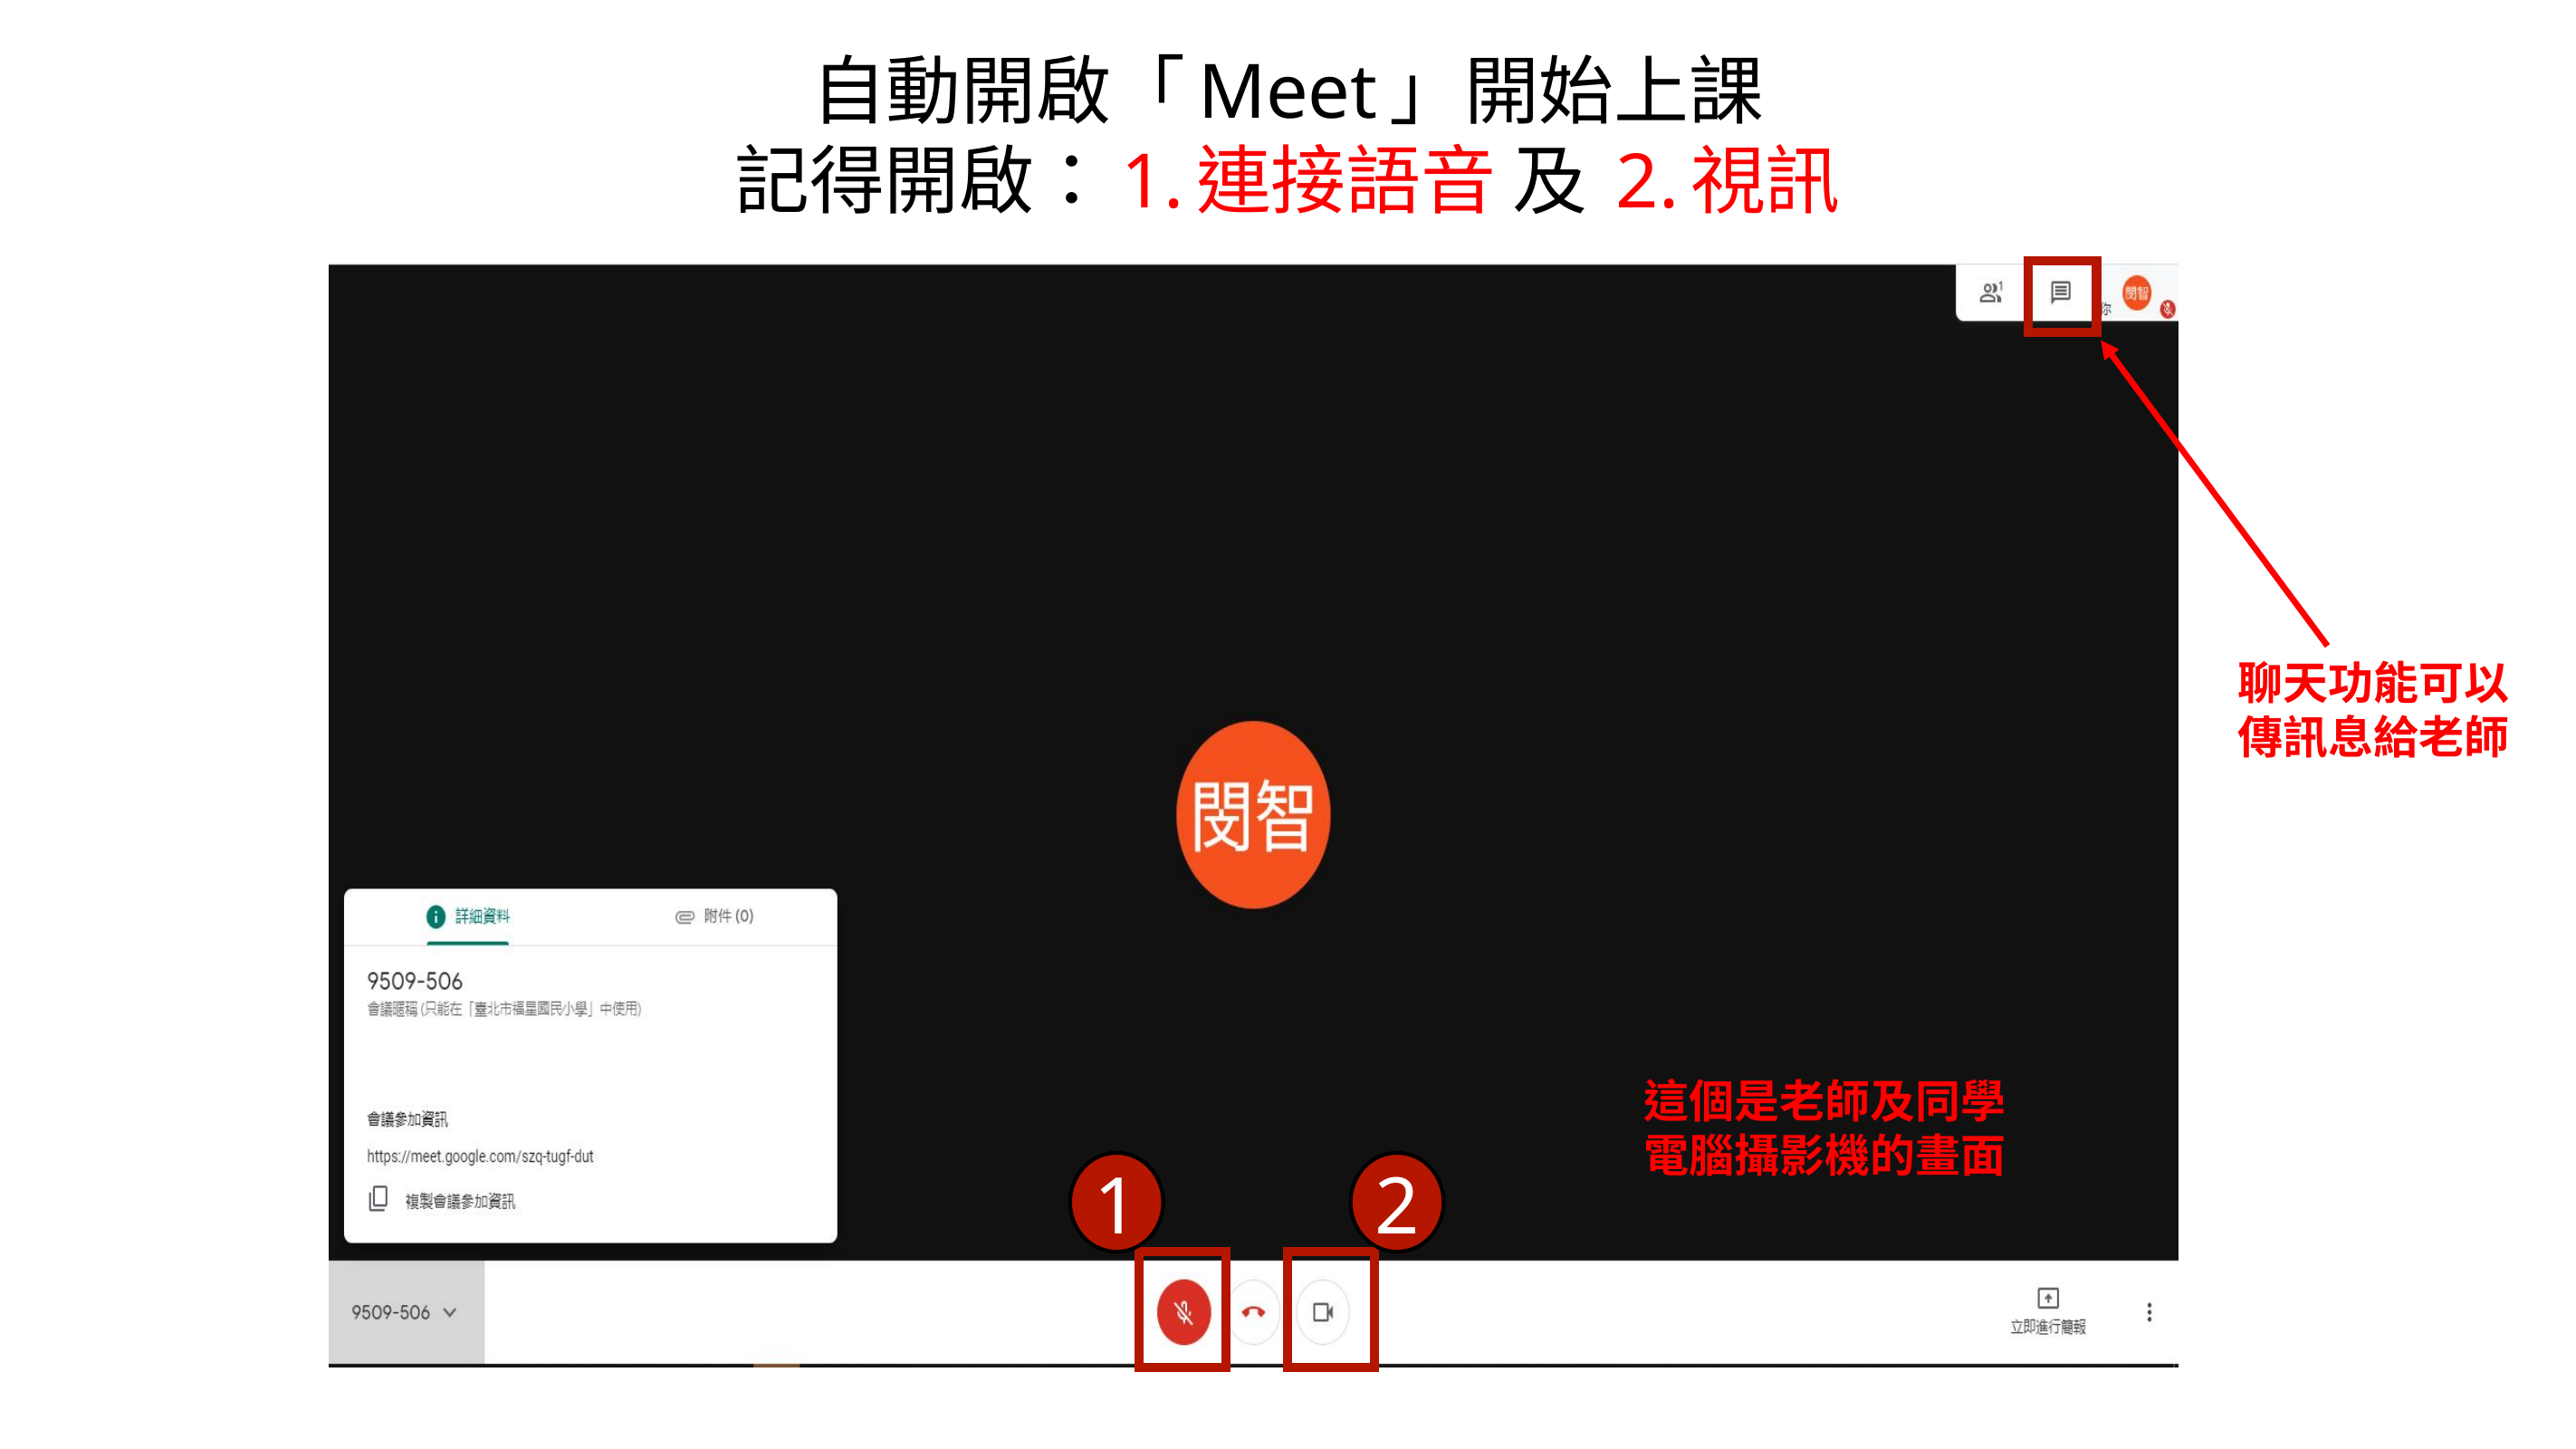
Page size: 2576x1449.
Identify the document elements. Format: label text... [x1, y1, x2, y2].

text_box 聊天功能可以 傳訊息給老師 [2179, 646, 2570, 771]
title 自動開啟「Meet」開始上課 記得開啟：1.連接語音 及 2.視訊 [0, 34, 2576, 232]
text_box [2100, 340, 2328, 647]
picture [328, 259, 2179, 1368]
